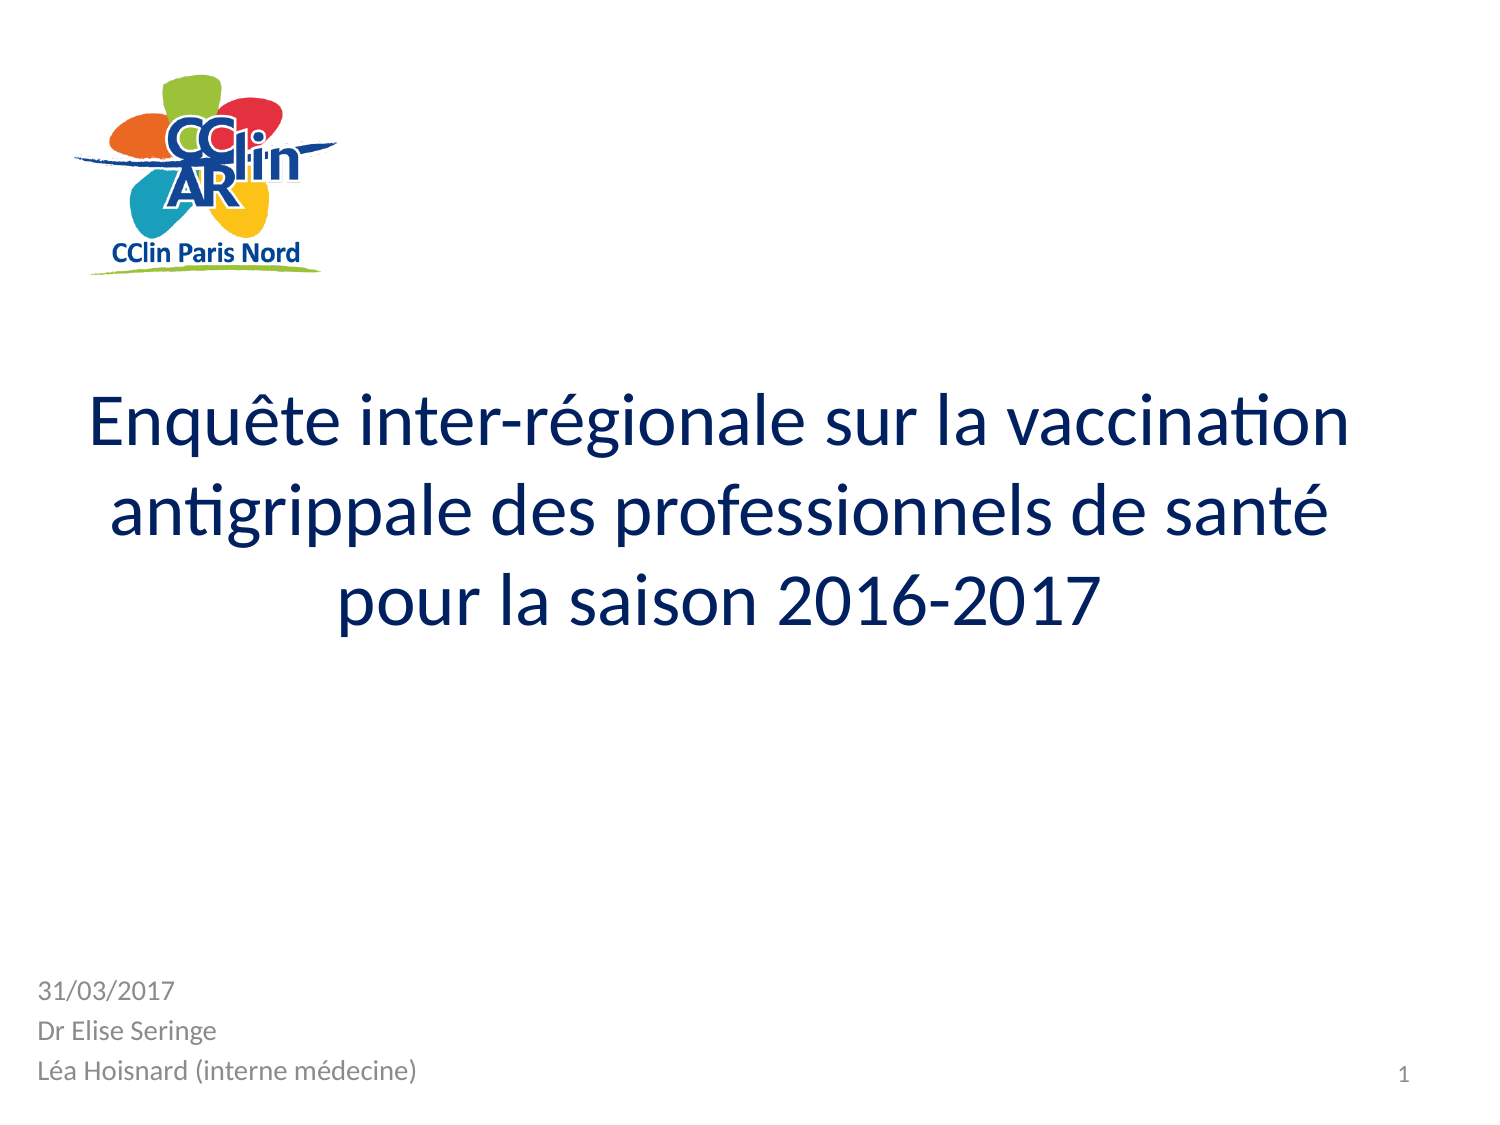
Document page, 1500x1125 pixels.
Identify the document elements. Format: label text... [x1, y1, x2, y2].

title Enquête inter-régionale sur la vaccination antigrippale des professionnels de santé pour la saison 2016-2017 [53, 385, 1388, 627]
slide_number 1 [1074, 1042, 1425, 1103]
subtitle 31/03/2017 Dr Elise Seringe Léa Hoisnard (interne médecine) [22, 964, 507, 1094]
picture [18, 42, 389, 303]
